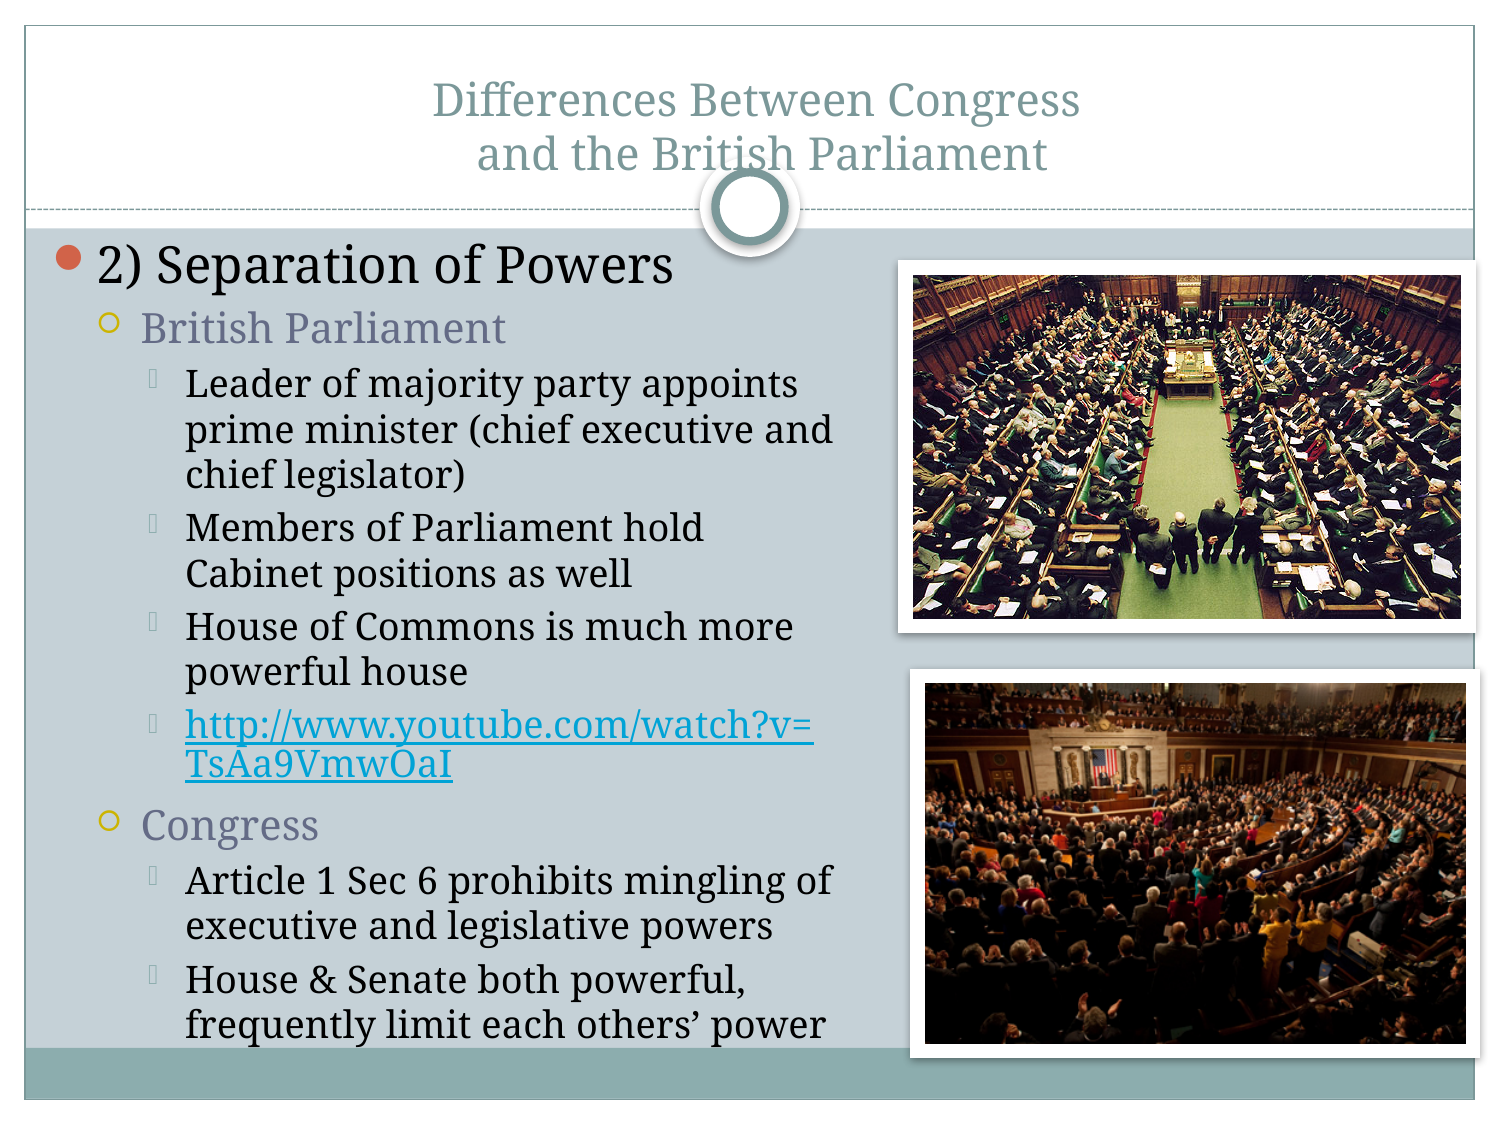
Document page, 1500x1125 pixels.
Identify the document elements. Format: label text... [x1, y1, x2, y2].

picture [924, 683, 1466, 1044]
list 2) Separation of Powers British Parliament Leader of majority party appoints prime minister (chief executive and chief legislator) Members of Parliament hold Cabinet positions as well House of Commons is much more powerful house http://www.youtube.com/watch?v=TsAa9VmwOaI Congress Article 1 Sec 6 prohibits mingling of executive and legislative powers House & Senate both powerful, frequently limit each others’ power [37, 224, 850, 1063]
title Differences Between Congress and the British Parliament [62, 62, 1463, 187]
picture [912, 274, 1462, 619]
